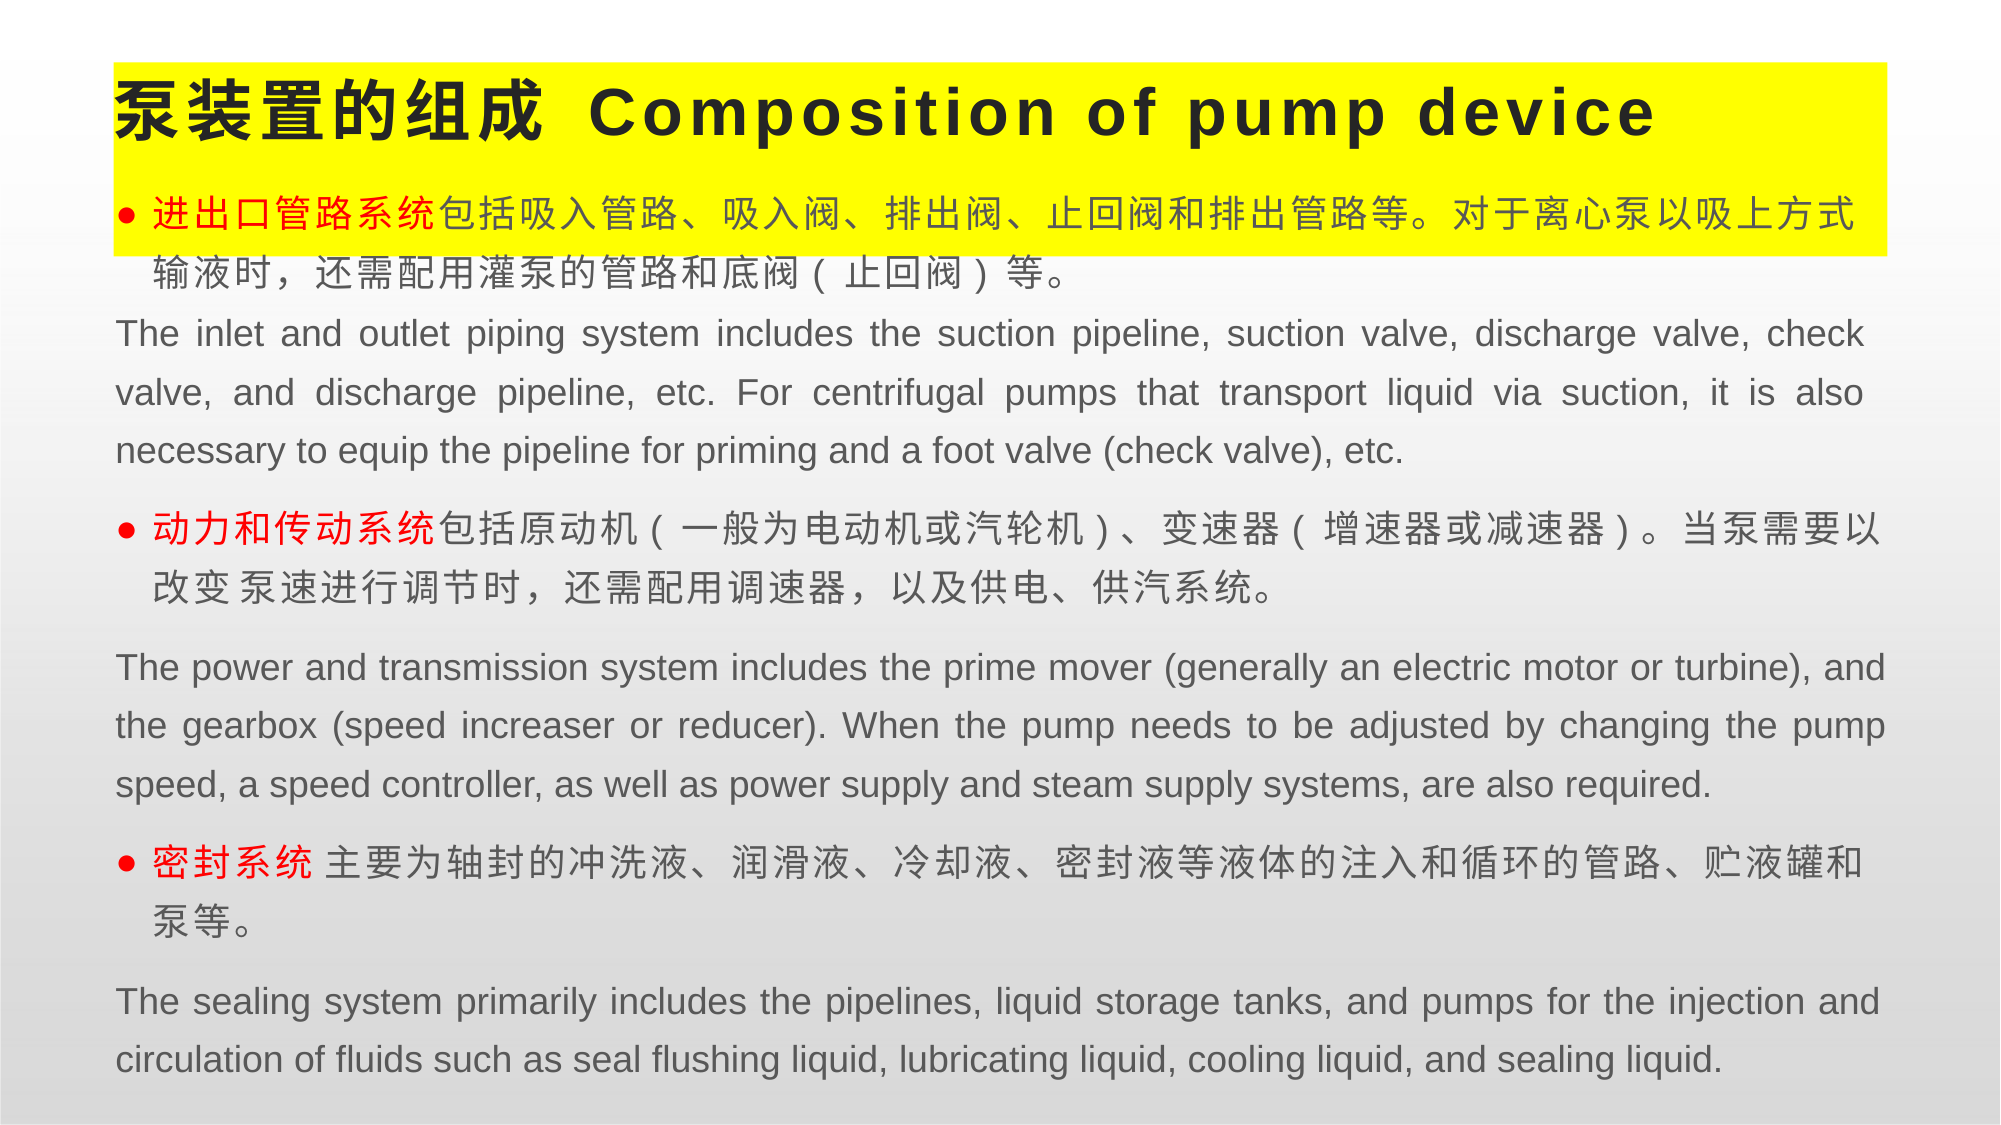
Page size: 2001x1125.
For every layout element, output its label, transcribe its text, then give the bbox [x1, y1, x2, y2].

title 泵装置的组成 Composition of pump device [113, 62, 1888, 174]
picture [0, 0, 2000, 1125]
text_box 进出口管路系统包括吸入管路、吸入阀、排出阀、止回阀和排出管路等。对于离心泵以吸上方式 输液时，还需配用灌泵的管路和底阀( 止回阀) 等。 The inlet and outlet piping system includes the suction pipeline, suction valve, discharge valve, check valve, and discharge pipeline, etc. For centrifugal pumps that transport liquid via suction, it is also necessary to equip the pipeline for priming and a foot valve (check valve), etc. 动力和传动系统包括原动机( 一般为电动机或汽轮机)、变速器( 增速器或减速器)。当泵需要以改变 泵速进行调节时，还需配用调速器，以及供电、供汽系统。 The power and transmission system includes the prime mover (generally an electric motor or turbine), and the gearbox (speed increaser or reducer). When the pump needs to be adjusted by changing the pump speed, a speed controller, as well as power supply and steam supply systems, are also required. 密封系统 主要为轴封的冲洗液、润滑液、冷却液、密封液等液体的注入和循环的管路、贮液罐和 泵等。 The sealing system primarily includes the pipelines, liquid storage tanks, and pumps for the injection and circulation of fluids such as seal flushing liquid, lubricating liquid, cooling liquid, and sealing liquid. [113, 174, 1888, 1081]
